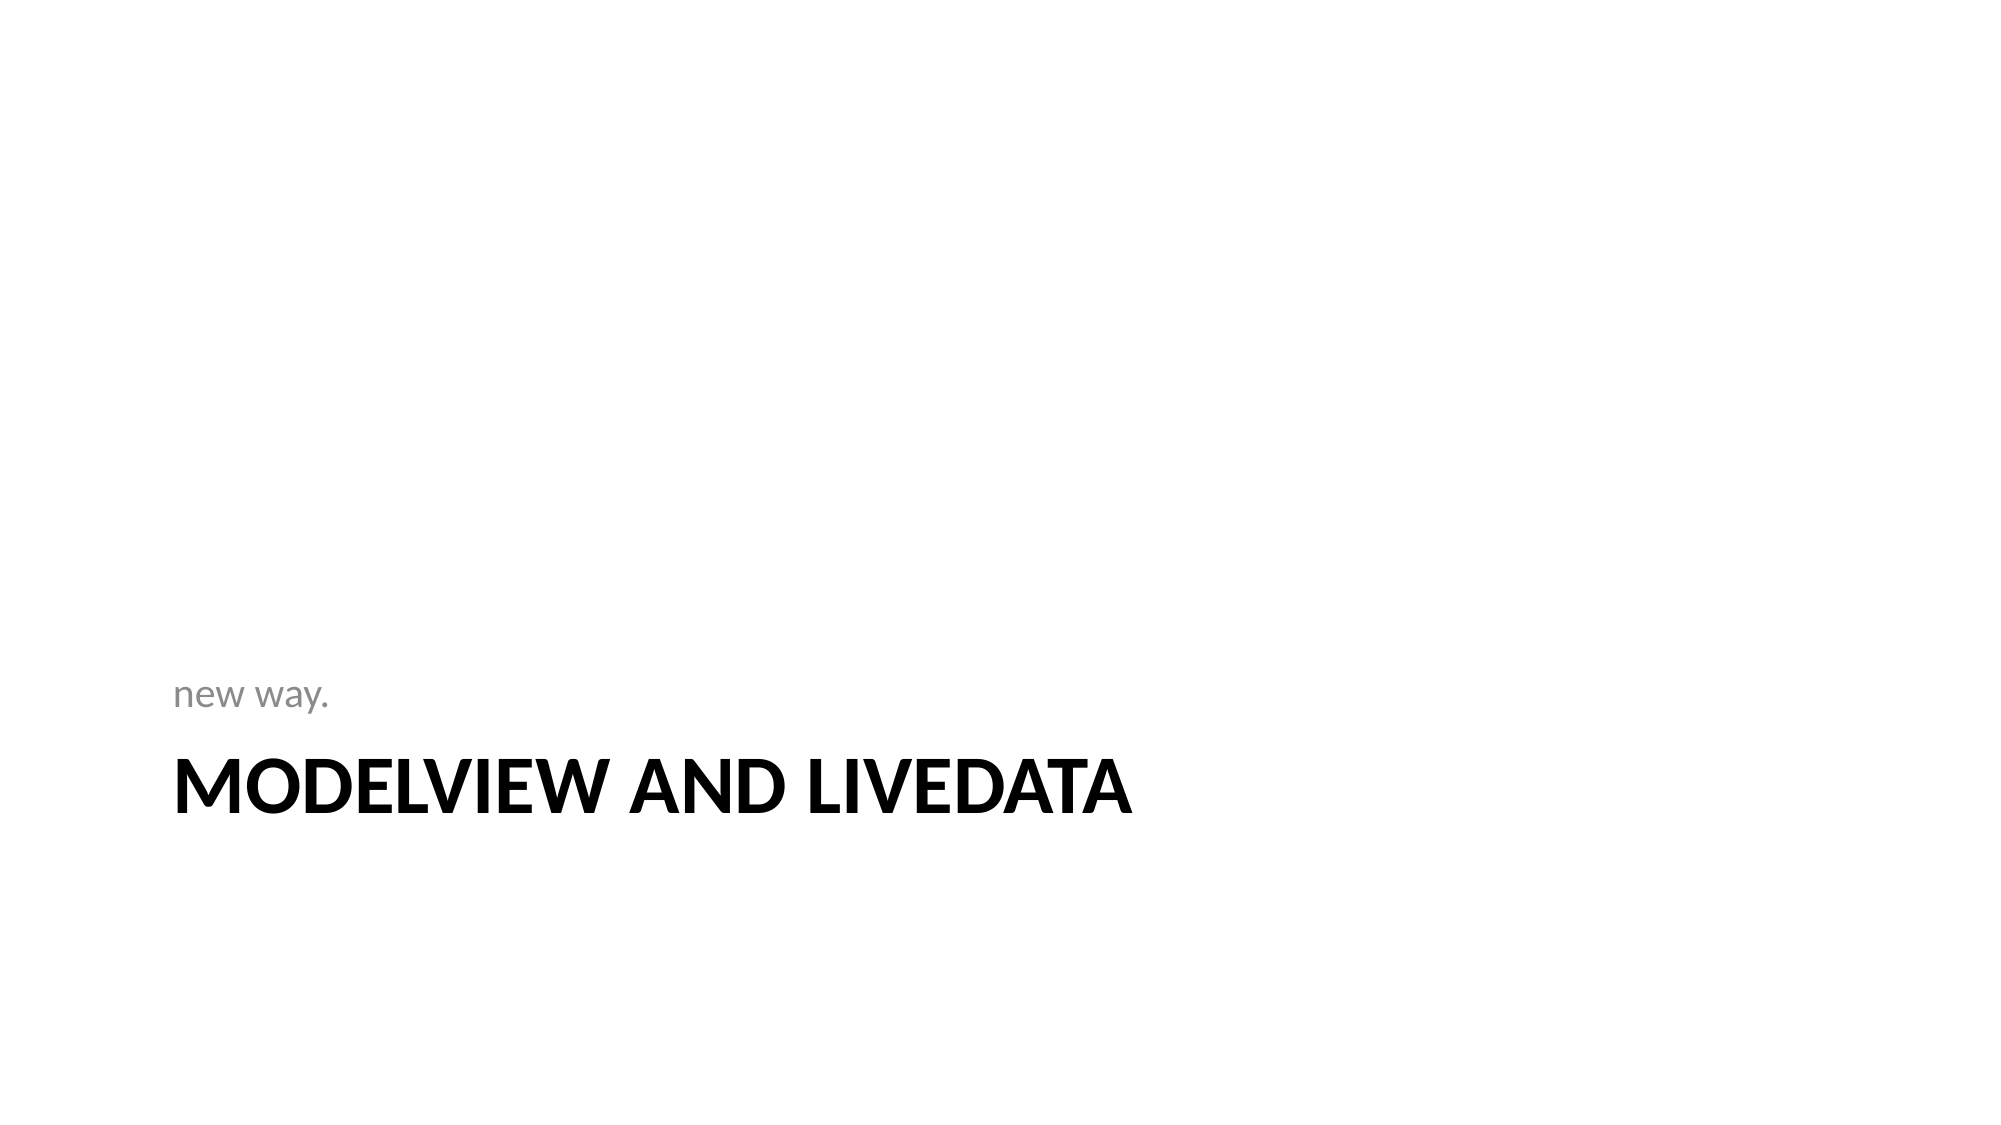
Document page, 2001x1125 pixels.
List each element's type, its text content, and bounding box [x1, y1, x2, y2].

title ModelView and liveData [157, 723, 1858, 947]
list new way. [157, 476, 1858, 723]
